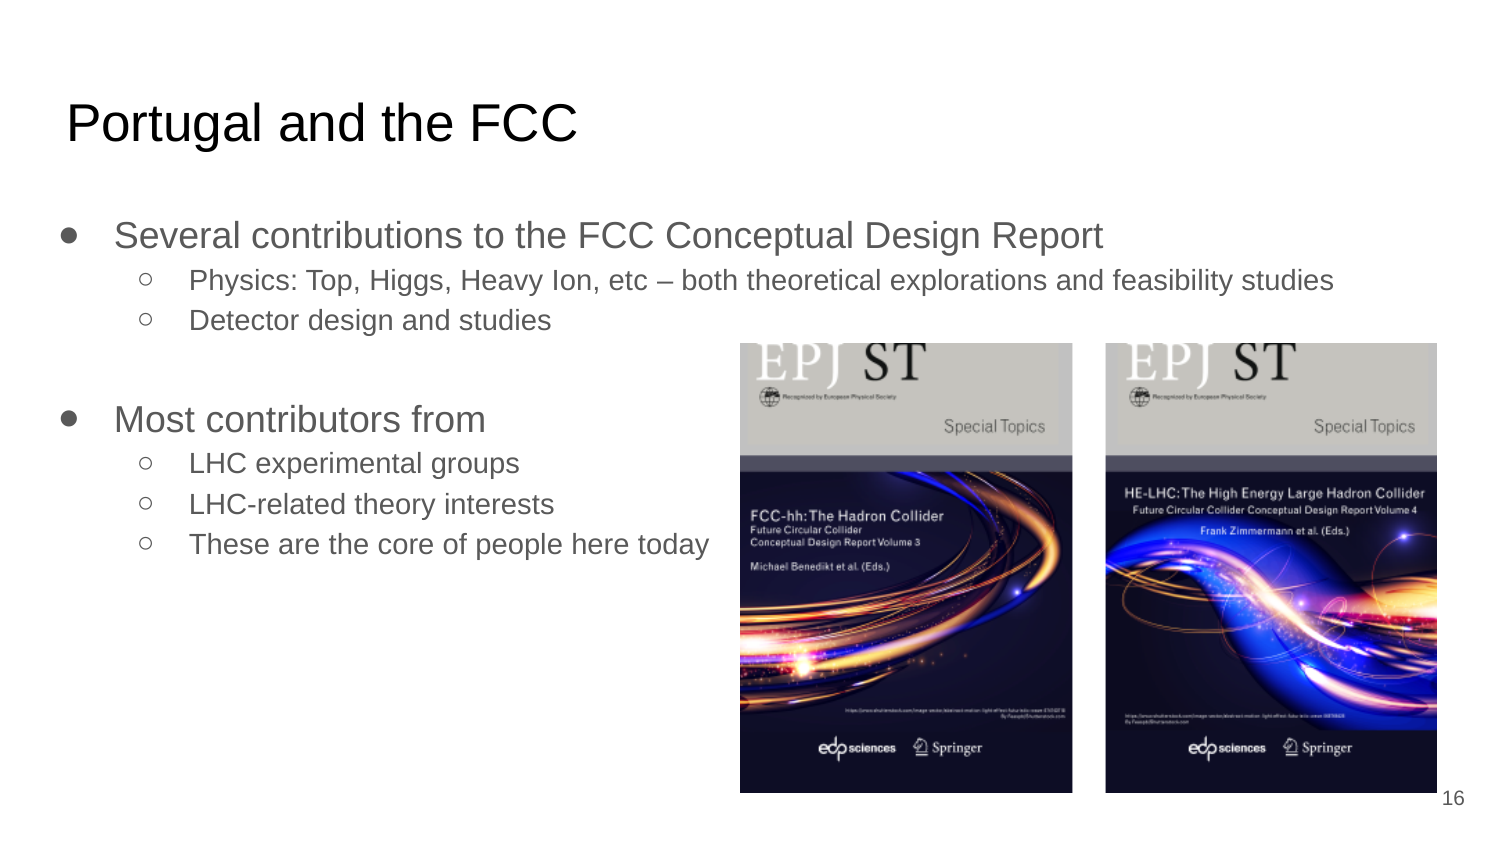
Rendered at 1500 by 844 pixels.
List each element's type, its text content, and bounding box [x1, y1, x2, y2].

slide_number 16 [1389, 764, 1480, 830]
picture [739, 343, 1438, 794]
title Portugal and the FCC [51, 72, 1449, 167]
list Several contributions to the FCC Conceptual Design Report Physics: Top, Higgs, Heavy Ion, etc – both theoretical explorations and feasibility studies Detector design and studies Most contributors from LHC experimental groups LHC-related theory interests These are the core of people here today [24, 189, 1352, 750]
